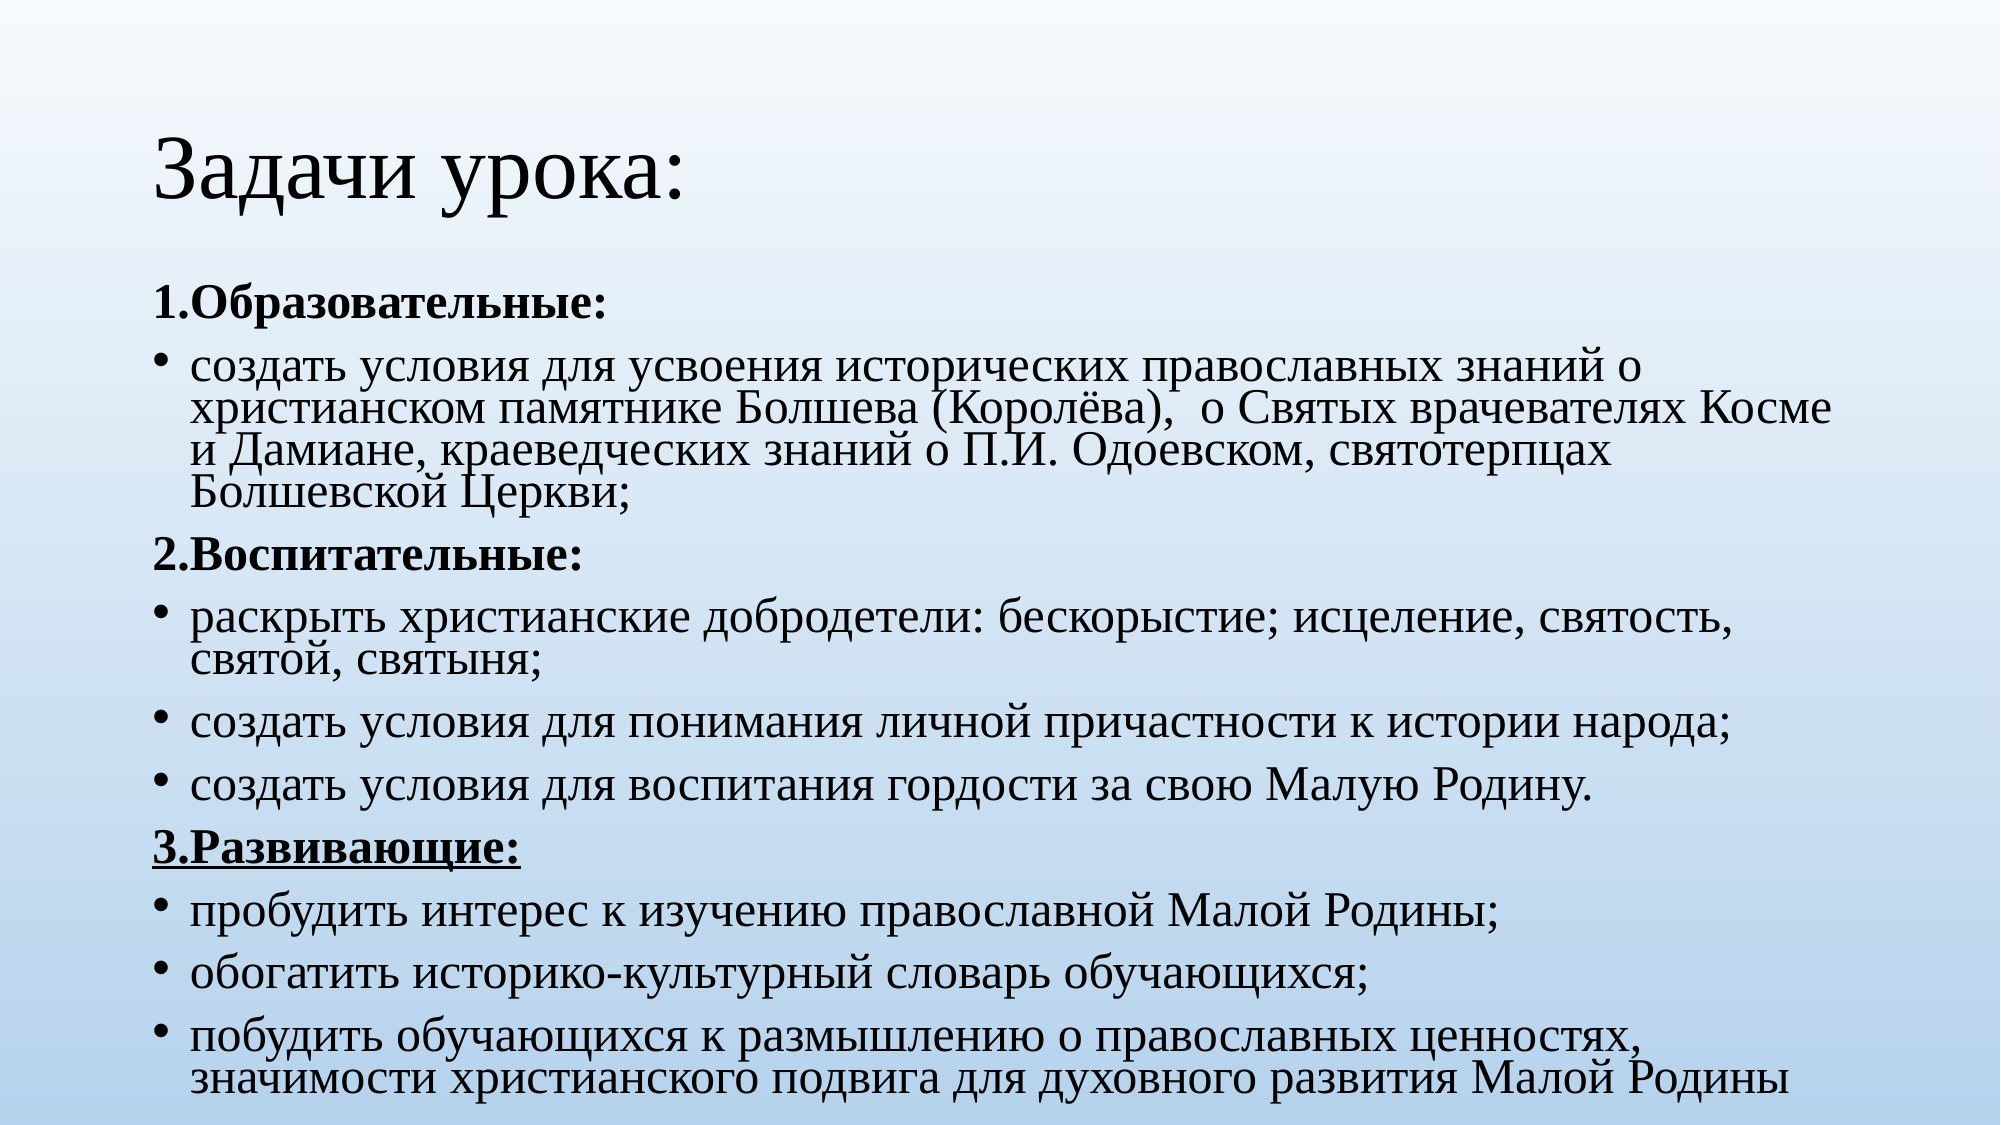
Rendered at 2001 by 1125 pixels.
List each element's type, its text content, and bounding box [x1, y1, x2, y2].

title Задачи урока: [137, 59, 1863, 277]
list 1.Образовательные: создать условия для усвоения исторических православных знаний о христианском памятнике Болшева (Королёва), о Святых врачевателях Косме и Дамиане, краеведческих знаний о П.И. Одоевском, святотерпцах Болшевской Церкви; 2.Воспитательные: раскрыть христианские добродетели: бескорыстие; исцеление, святость, святой, святыня; создать условия для понимания личной причастности к истории народа; создать условия для воспитания гордости за свою Малую Родину. 3.Развивающие: пробудить интерес к изучению православной Малой Родины; обогатить историко-культурный словарь обучающихся; побудить обучающихся к размышлению о православных ценностях, значимости христианского подвига для духовного развития Малой Родины [137, 277, 1863, 992]
